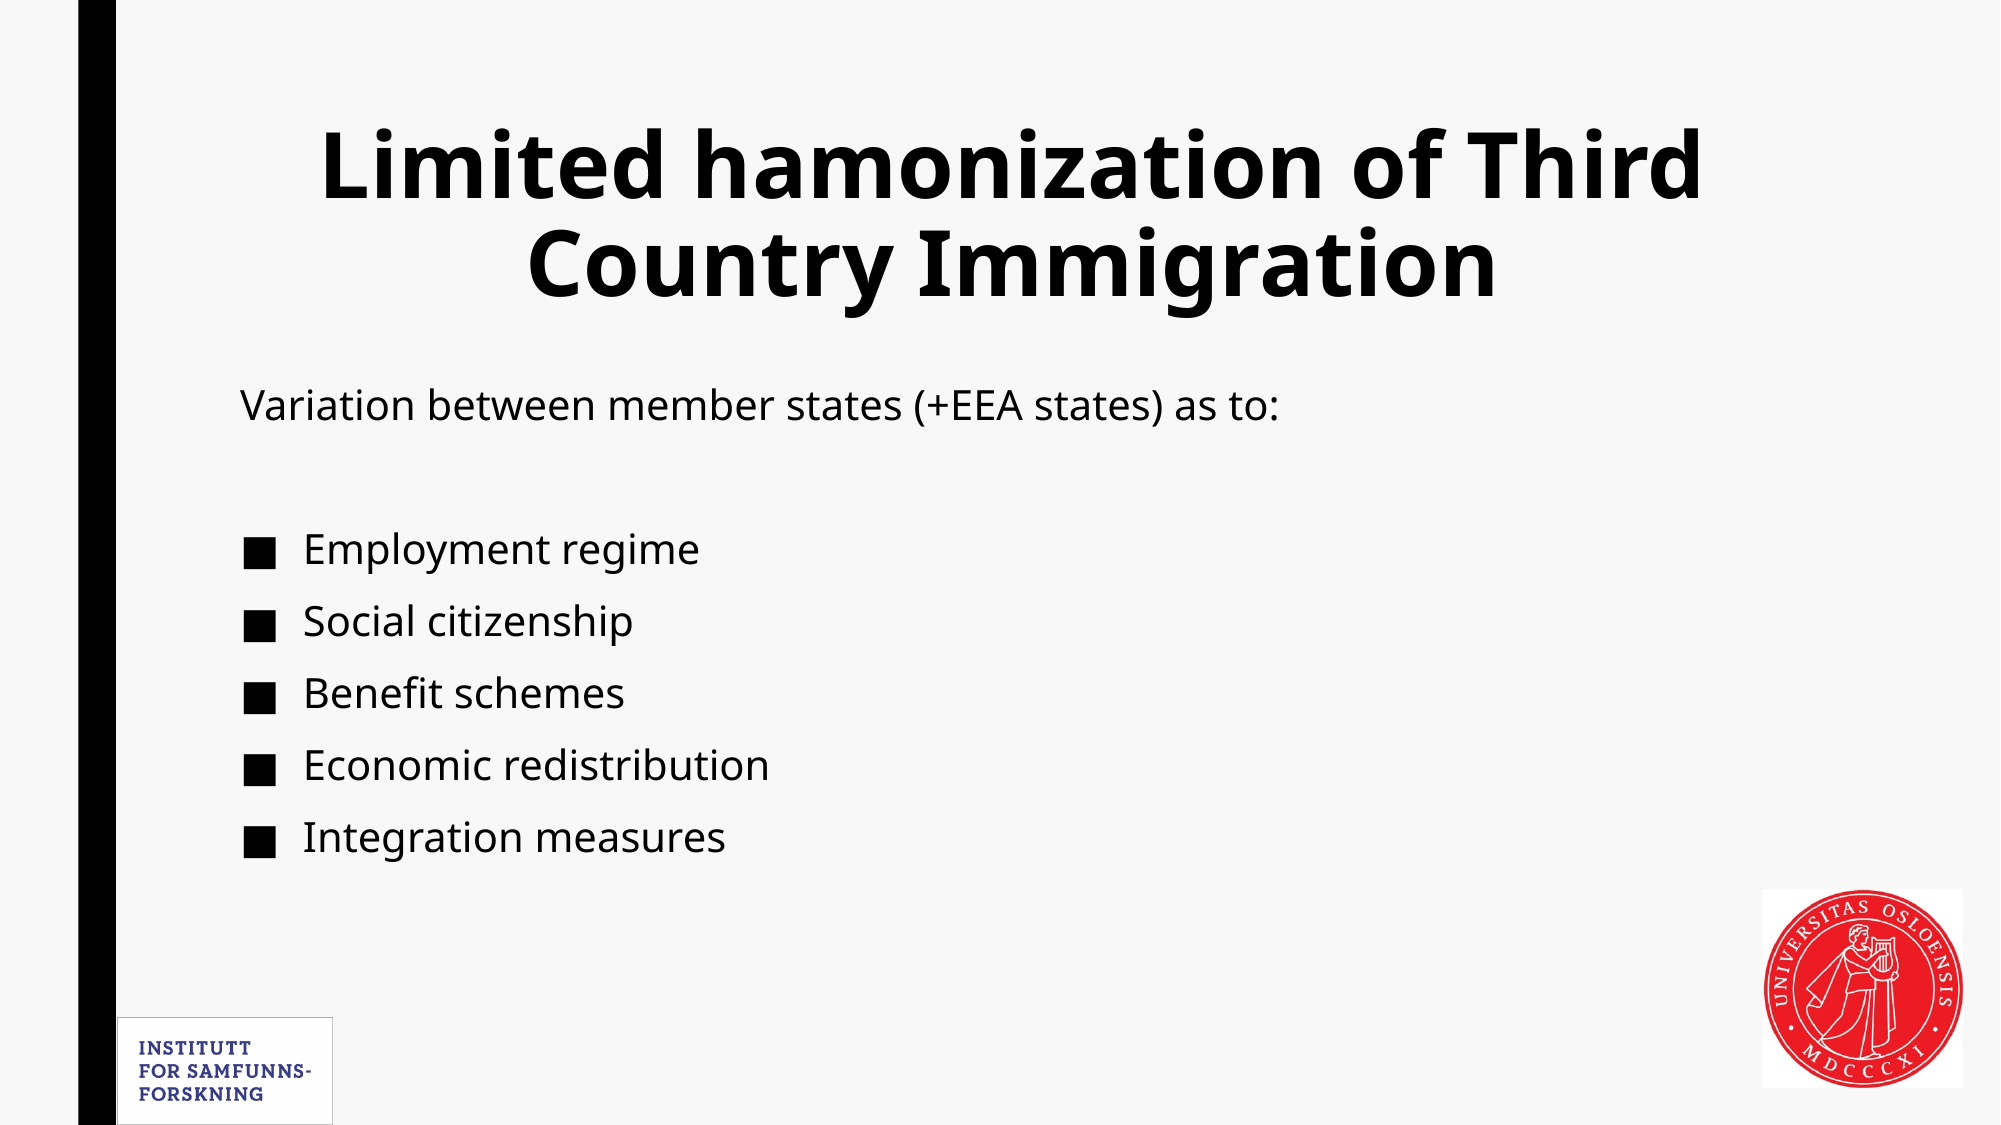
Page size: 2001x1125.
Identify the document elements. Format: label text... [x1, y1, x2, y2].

list Variation between member states (+EEA states) as to: Employment regime Social citizenship Benefit schemes Economic redistribution Integration measures [225, 375, 1800, 963]
picture [117, 1017, 333, 1125]
picture [1763, 889, 1963, 1088]
title Limited hamonization of Third Country Immigration [225, 112, 1800, 357]
